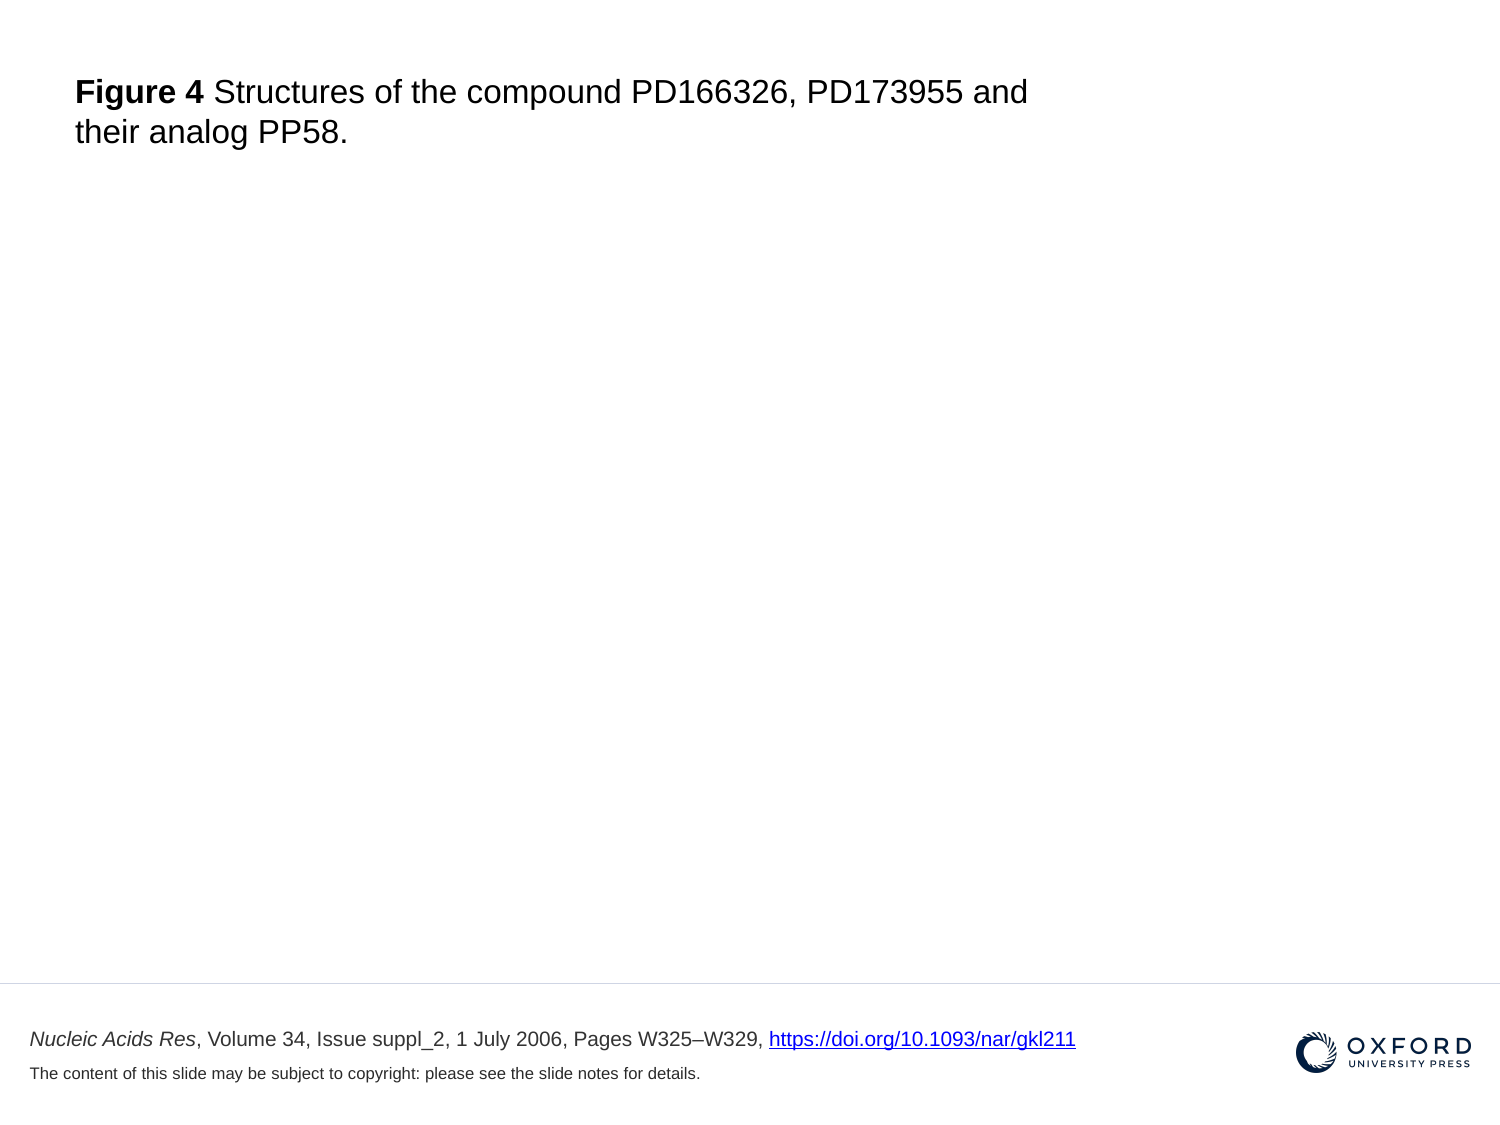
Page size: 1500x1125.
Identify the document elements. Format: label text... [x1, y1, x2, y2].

title Figure 4 Structures of the compound PD166326, PD173955 and their analog PP58. [75, 69, 1078, 171]
picture [1296, 1032, 1471, 1073]
footer Nucleic Acids Res, Volume 34, Issue suppl_2, 1 July 2006, Pages W325–W329, https://doi.org/10.1093/nar/gkl211 The content of this slide may be subject to copyright: please see the slide notes for details. [0, 983, 1260, 1125]
